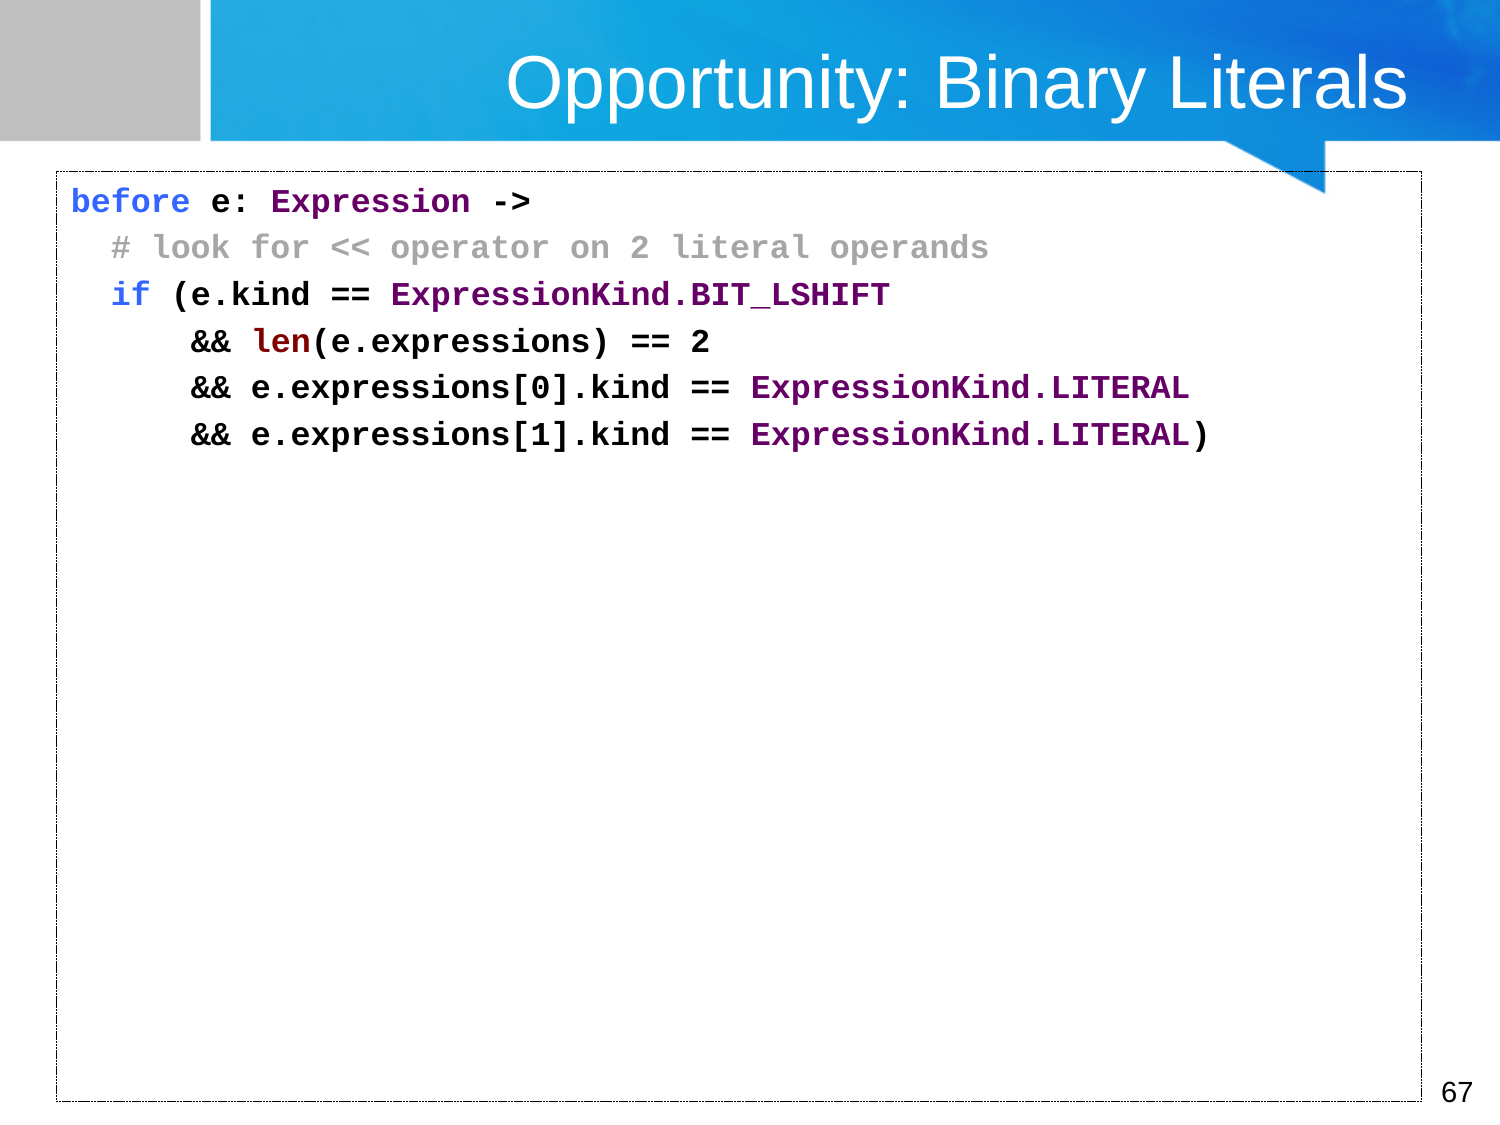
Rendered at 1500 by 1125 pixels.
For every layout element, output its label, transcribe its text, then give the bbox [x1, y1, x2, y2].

text_box before e: Expression -> # look for << operator on 2 literal operands if (e.kind == ExpressionKind.BIT_LSHIFT && len(e.expressions) == 2 && e.expressions[0].kind == ExpressionKind.LITERAL && e.expressions[1].kind == ExpressionKind.LITERAL) [56, 171, 1422, 1102]
picture [0, 0, 1500, 1125]
slide_number 67 [1138, 1038, 1489, 1117]
title Opportunity: Binary Literals [75, 31, 1425, 127]
